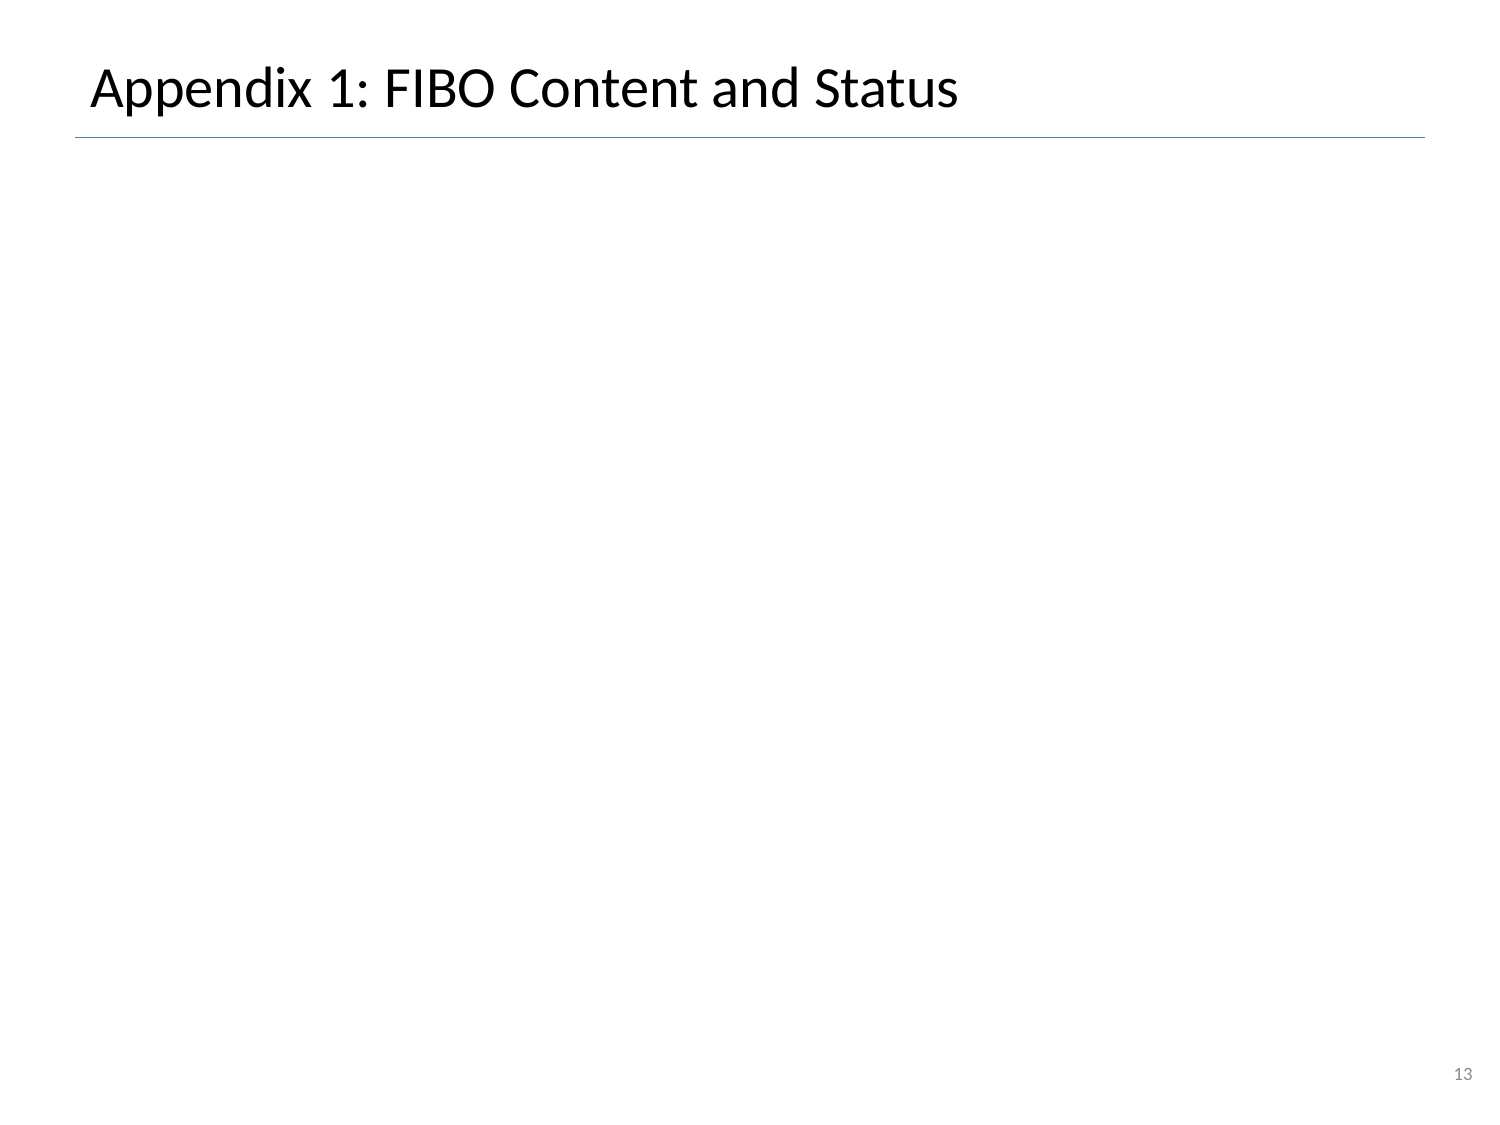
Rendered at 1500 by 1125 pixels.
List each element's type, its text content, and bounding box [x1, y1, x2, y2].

title Appendix 1: FIBO Content and Status [74, 37, 1426, 131]
slide_number 13 [1425, 1042, 1488, 1103]
